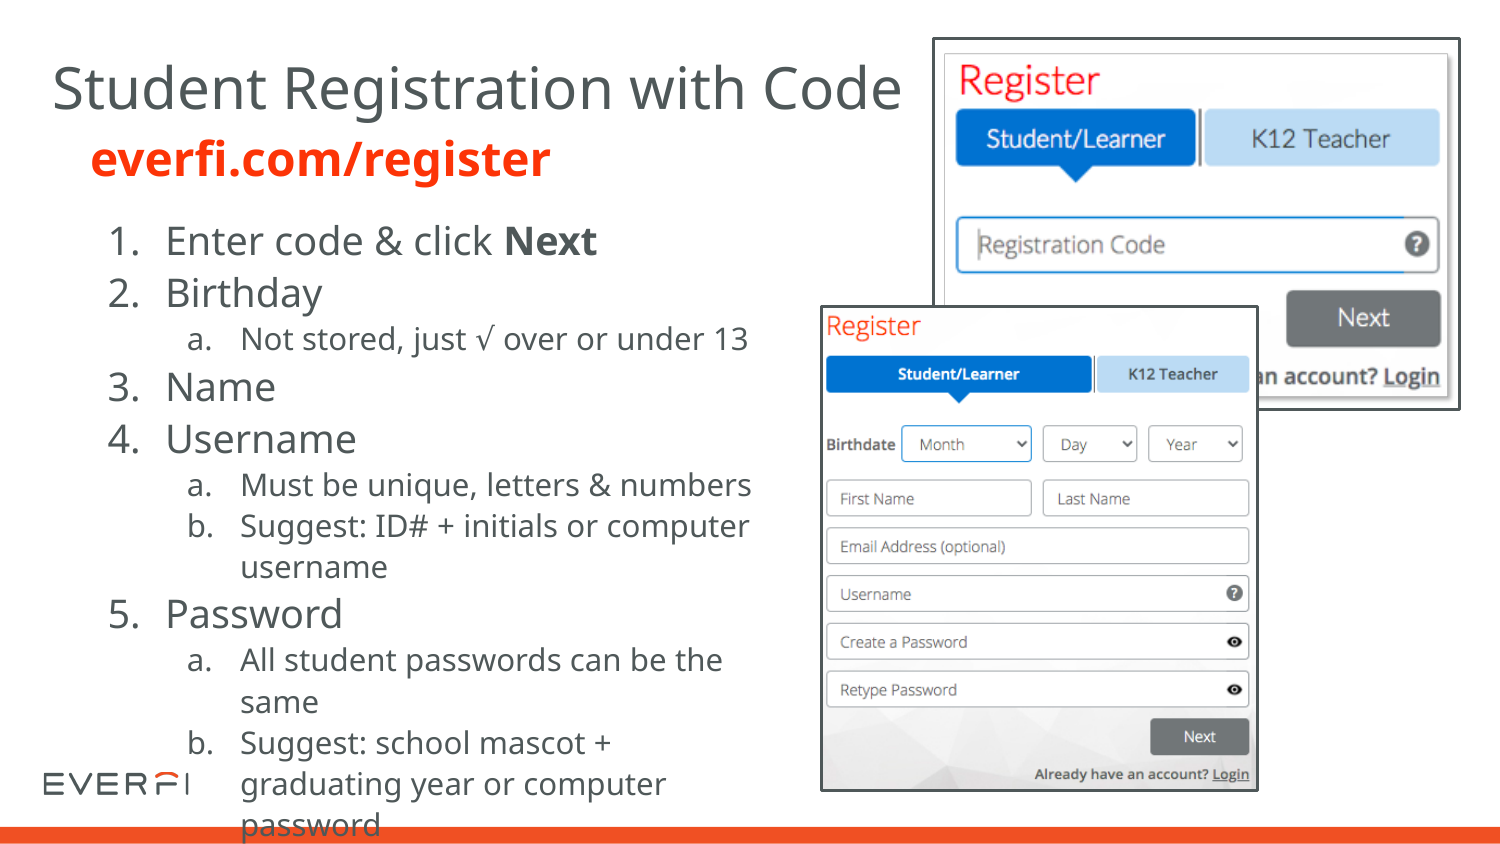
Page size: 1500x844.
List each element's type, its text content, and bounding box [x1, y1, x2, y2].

picture [43, 772, 189, 795]
title Student Registration with Code [52, 64, 929, 122]
text_box everfi.com/register Enter code & click Next Birthday Not stored, just √ over or under 13 Name Username Must be unique, letters & numbers Suggest: ID# + initials or computer username Password All student passwords can be the same Suggest: school mascot + graduating year or computer password [75, 108, 787, 658]
picture [822, 40, 1459, 790]
